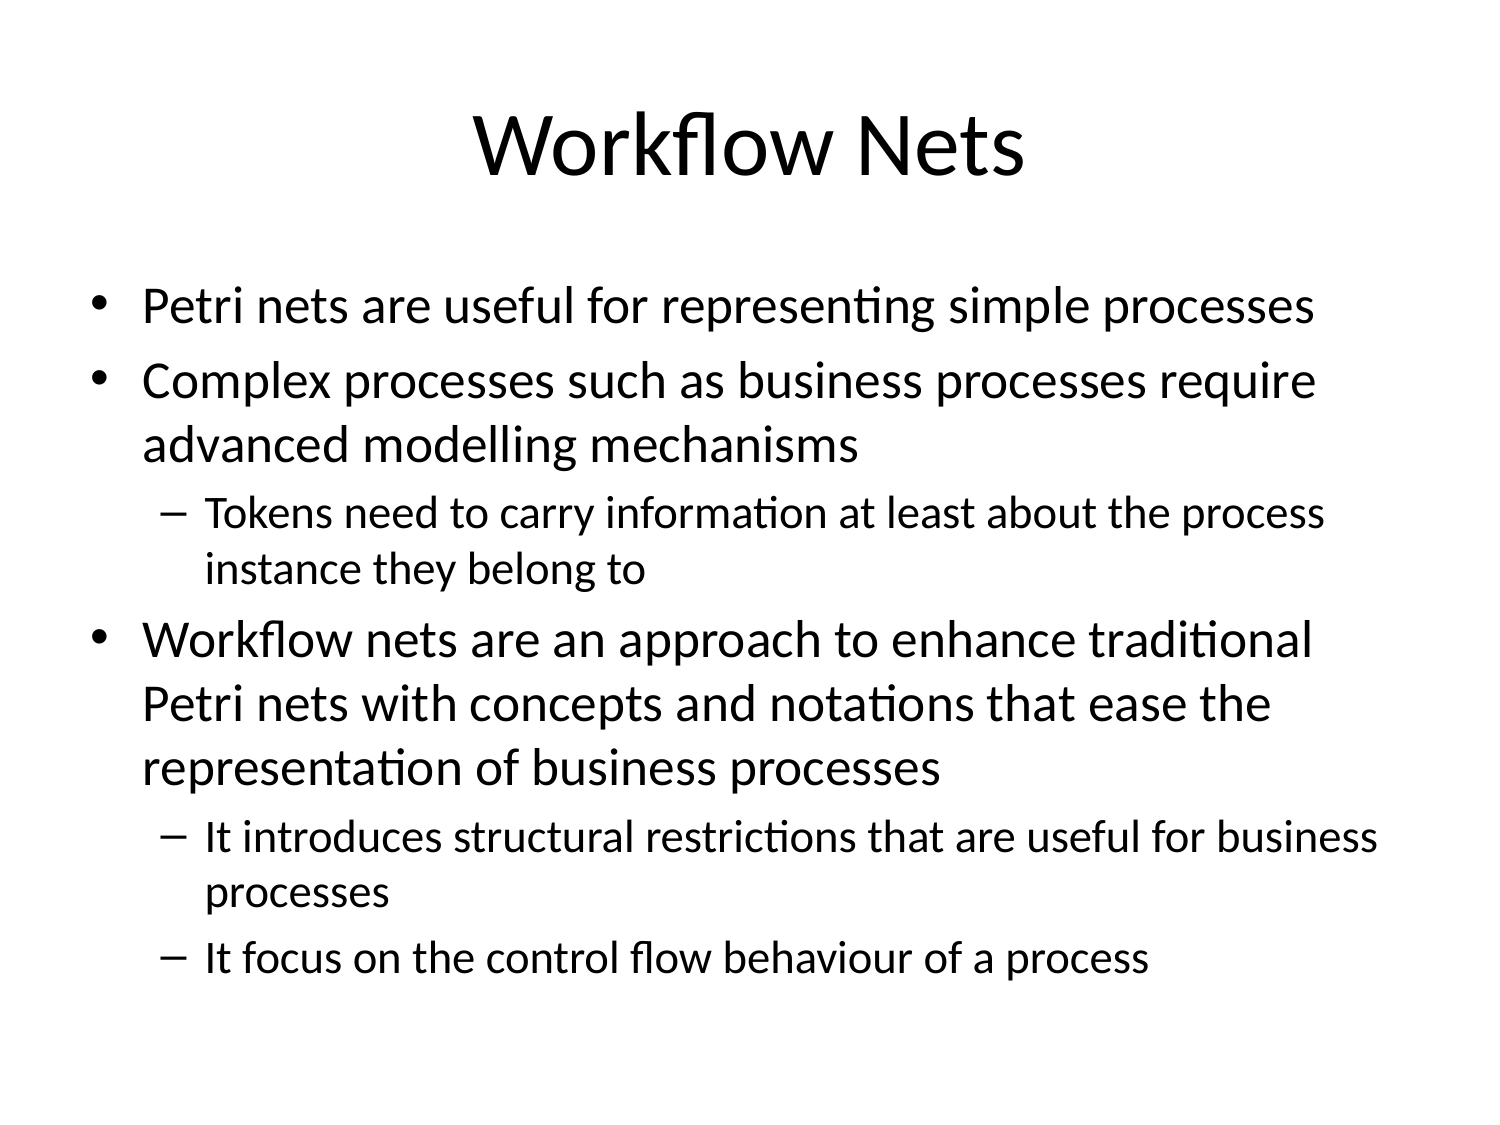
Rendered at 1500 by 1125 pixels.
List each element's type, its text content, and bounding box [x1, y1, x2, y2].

title Workflow Nets [75, 45, 1425, 233]
list Petri nets are useful for representing simple processes Complex processes such as business processes require advanced modelling mechanisms Tokens need to carry information at least about the process instance they belong to Workflow nets are an approach to enhance traditional Petri nets with concepts and notations that ease the representation of business processes It introduces structural restrictions that are useful for business processes It focus on the control flow behaviour of a process [75, 262, 1425, 1005]
